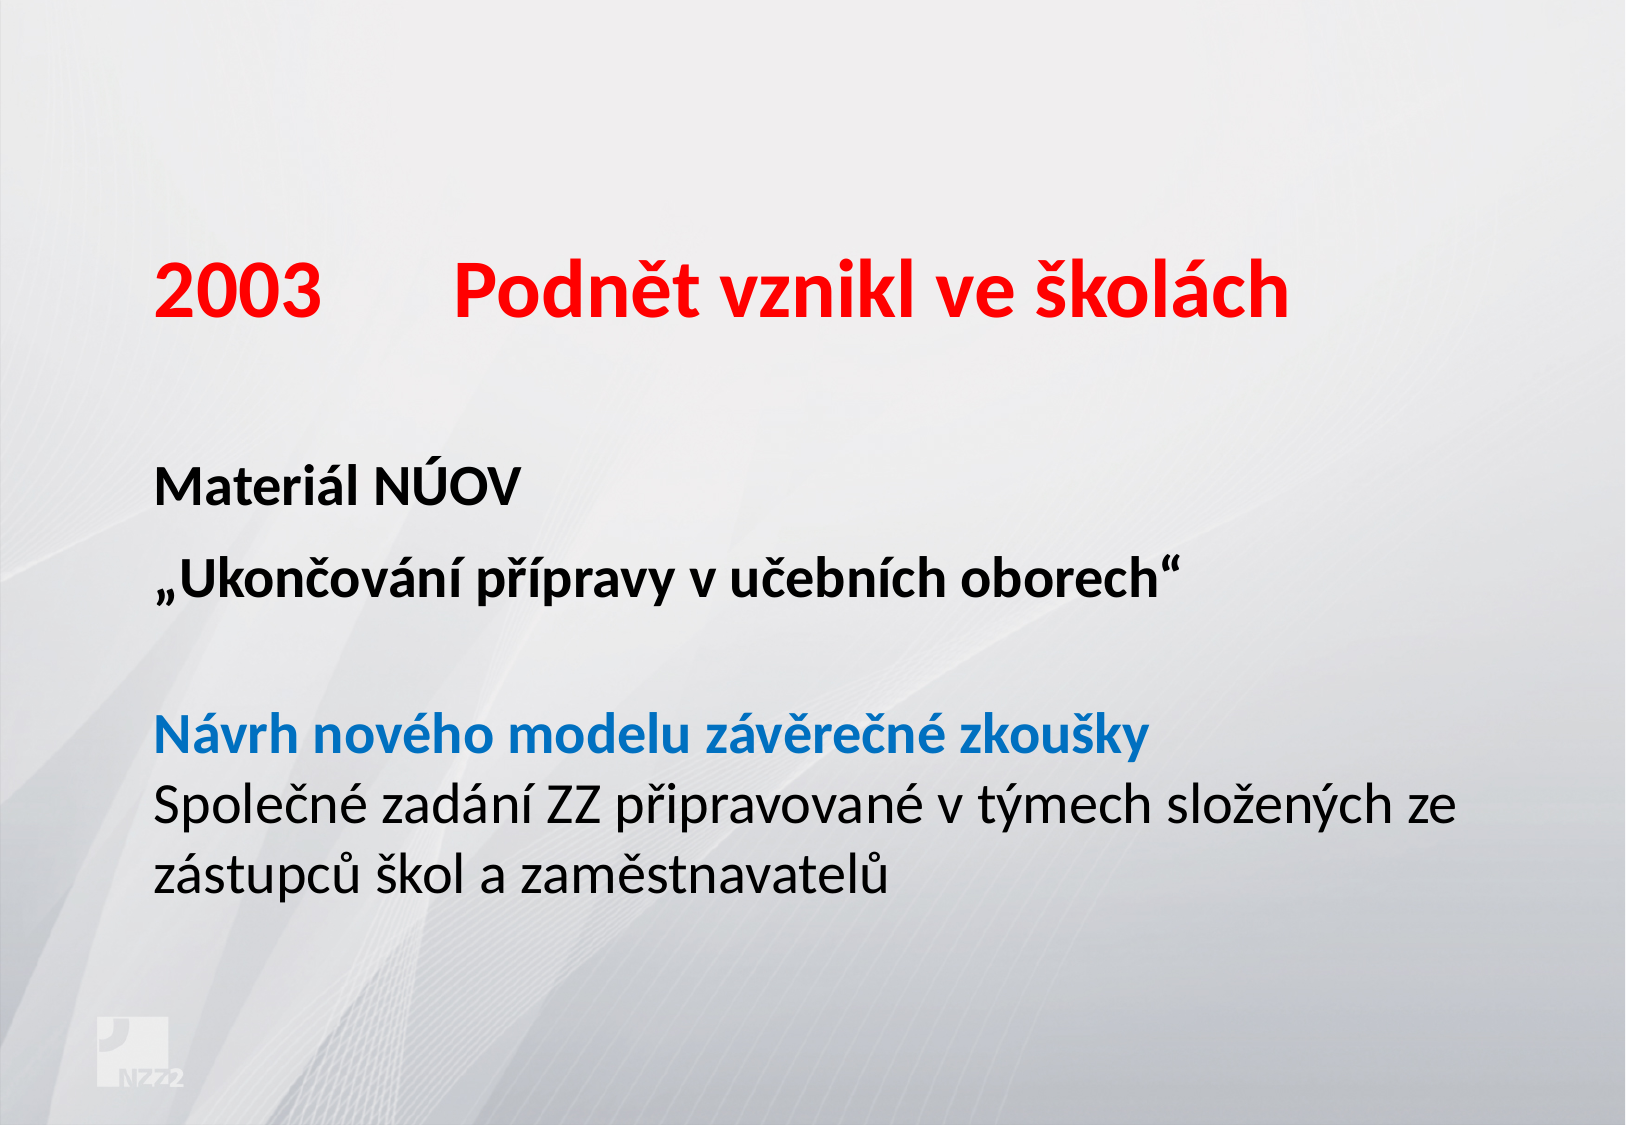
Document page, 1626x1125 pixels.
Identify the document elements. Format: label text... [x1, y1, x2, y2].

text_box 2003 Podnět vznikl ve školách Materiál NÚOV „Ukončování přípravy v učebních oborech“ Návrh nového modelu závěrečné zkoušky Společné zadání ZZ připravované v týmech složených ze zástupců škol a zaměstnavatelů [139, 219, 1625, 988]
picture [0, 0, 1626, 1125]
